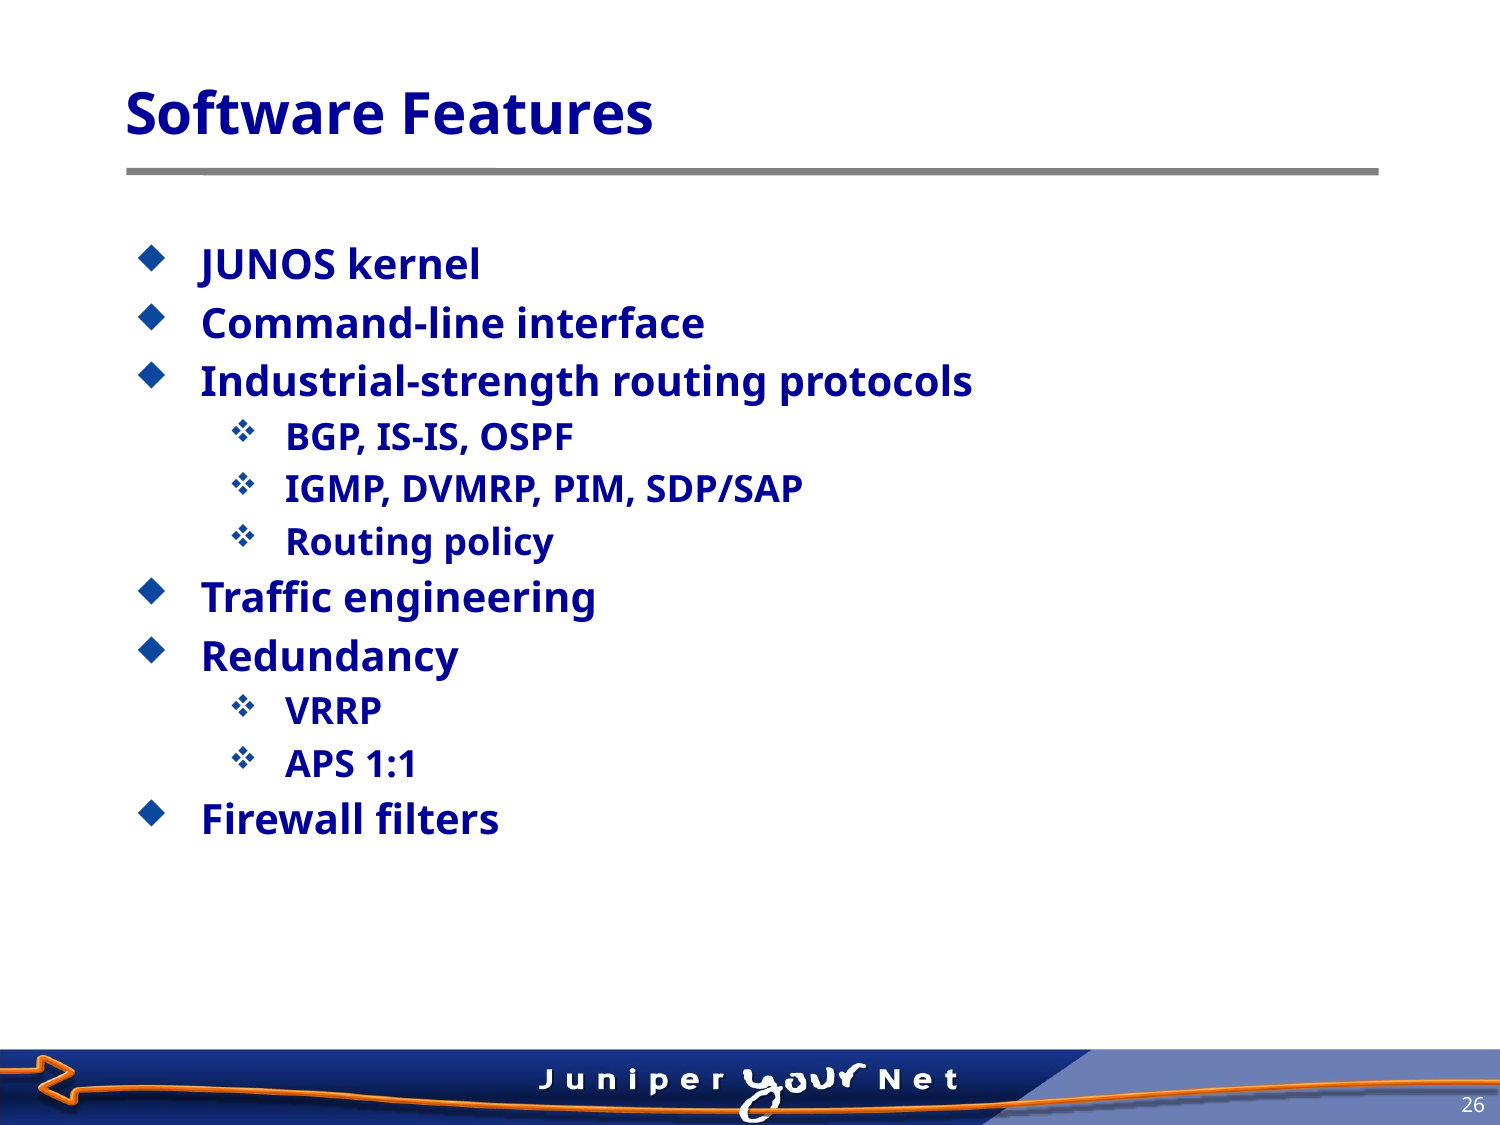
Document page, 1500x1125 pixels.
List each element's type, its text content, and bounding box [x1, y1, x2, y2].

title Software Features [109, 24, 1410, 155]
list JUNOS kernel Command-line interface Industrial-strength routing protocols BGP, IS-IS, OSPF IGMP, DVMRP, PIM, SDP/SAP Routing policy Traffic engineering Redundancy VRRP APS 1:1 Firewall filters [120, 230, 1353, 943]
picture [0, 1049, 1500, 1125]
